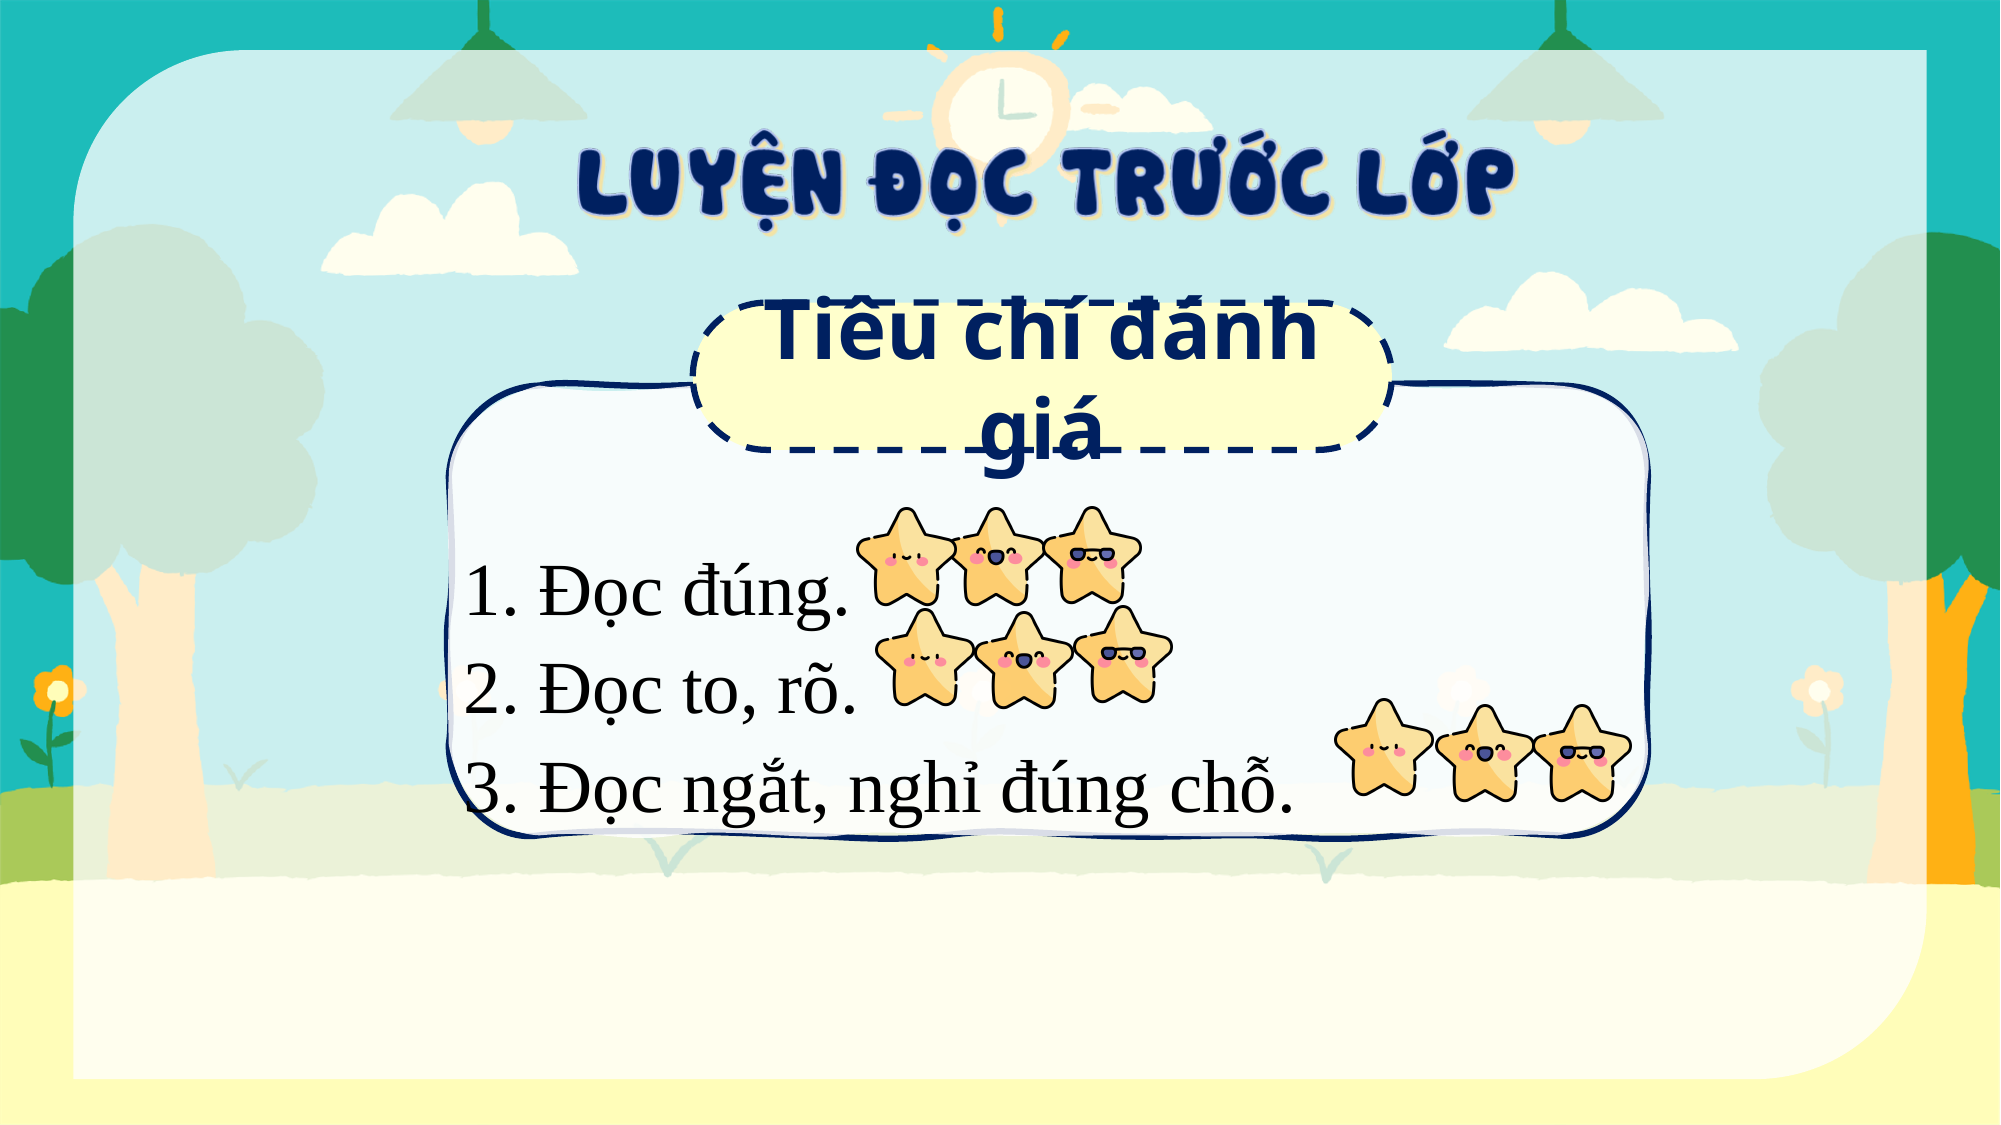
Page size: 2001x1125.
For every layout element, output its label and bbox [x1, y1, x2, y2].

text_box [73, 50, 1927, 1080]
picture [0, 0, 2000, 1125]
text_box [448, 302, 1648, 836]
